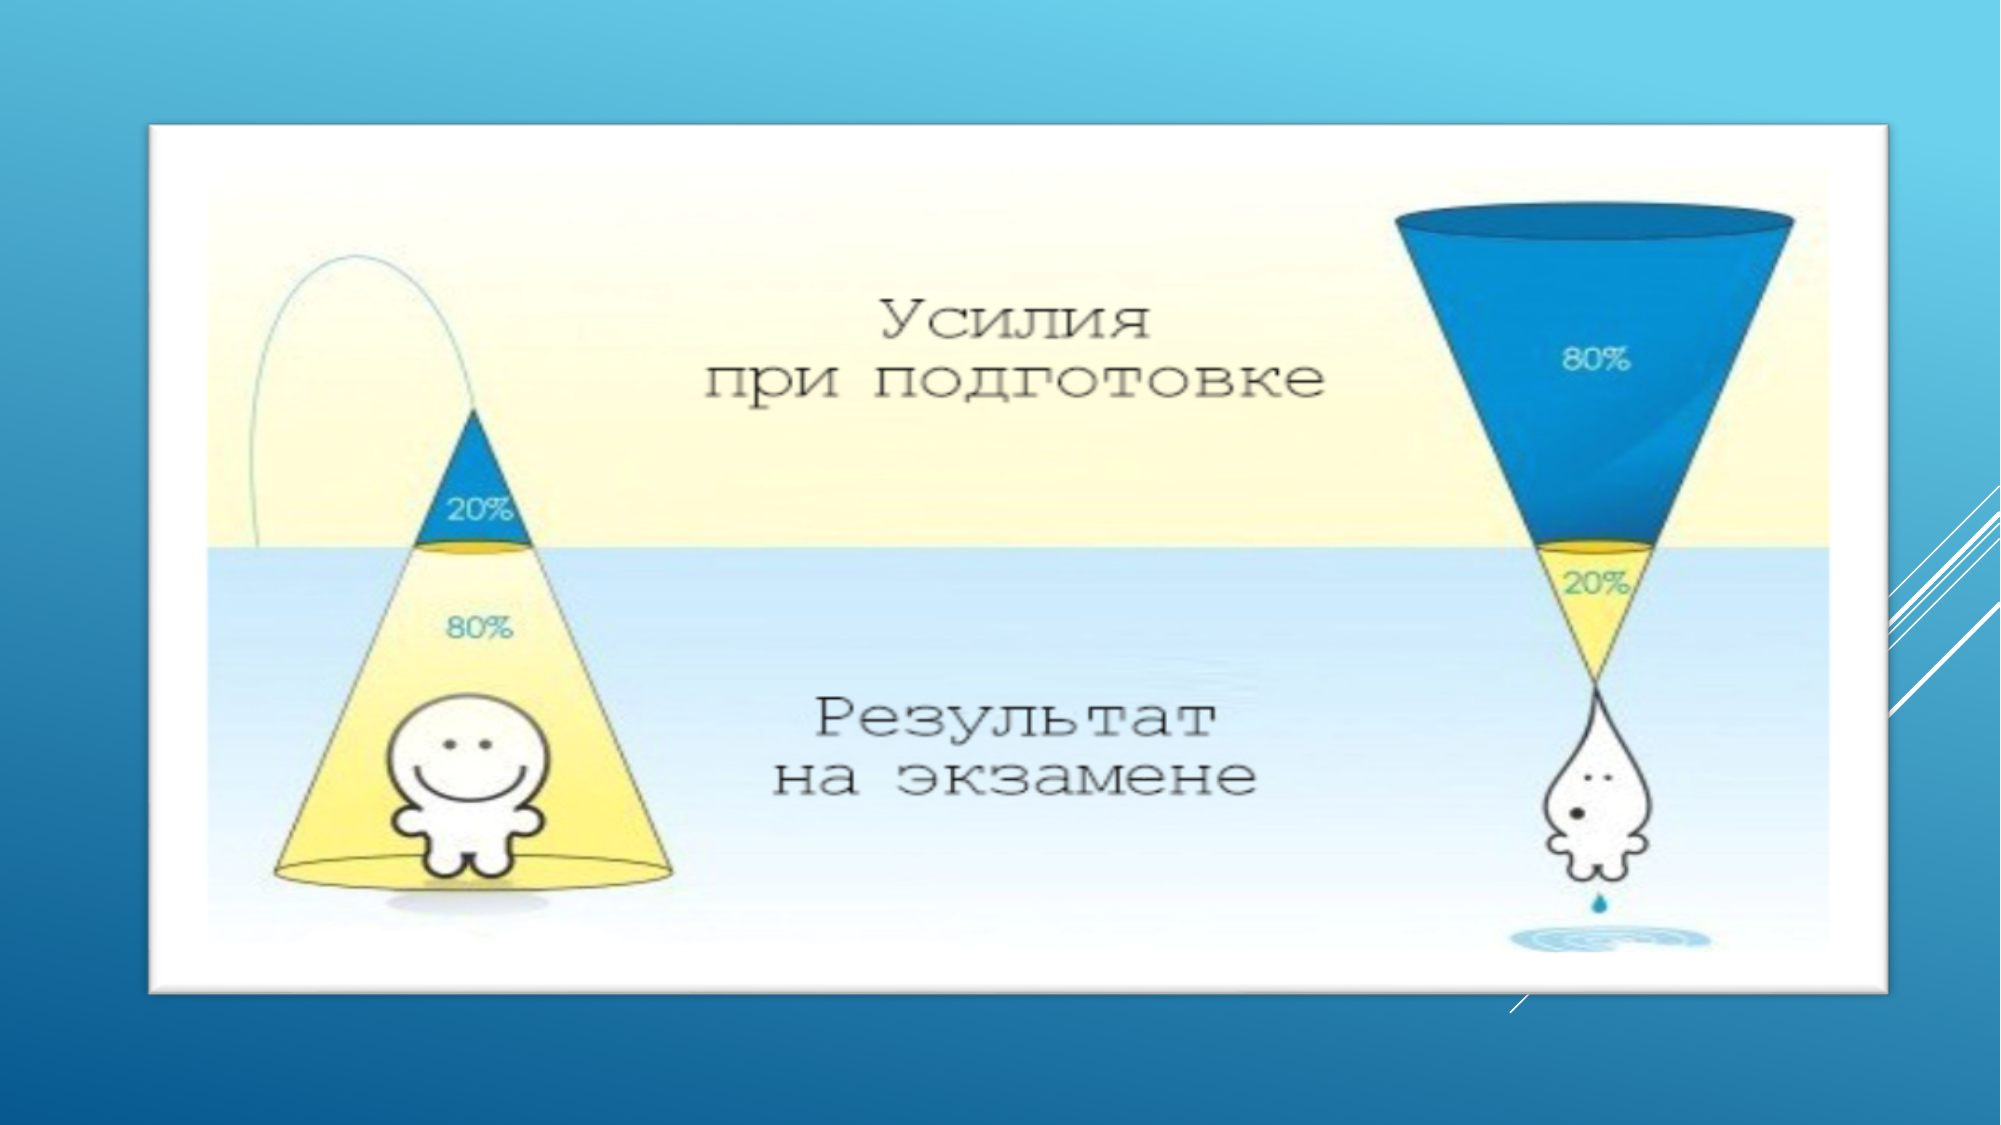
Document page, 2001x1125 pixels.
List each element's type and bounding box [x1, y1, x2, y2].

list [129, 112, 1909, 1009]
